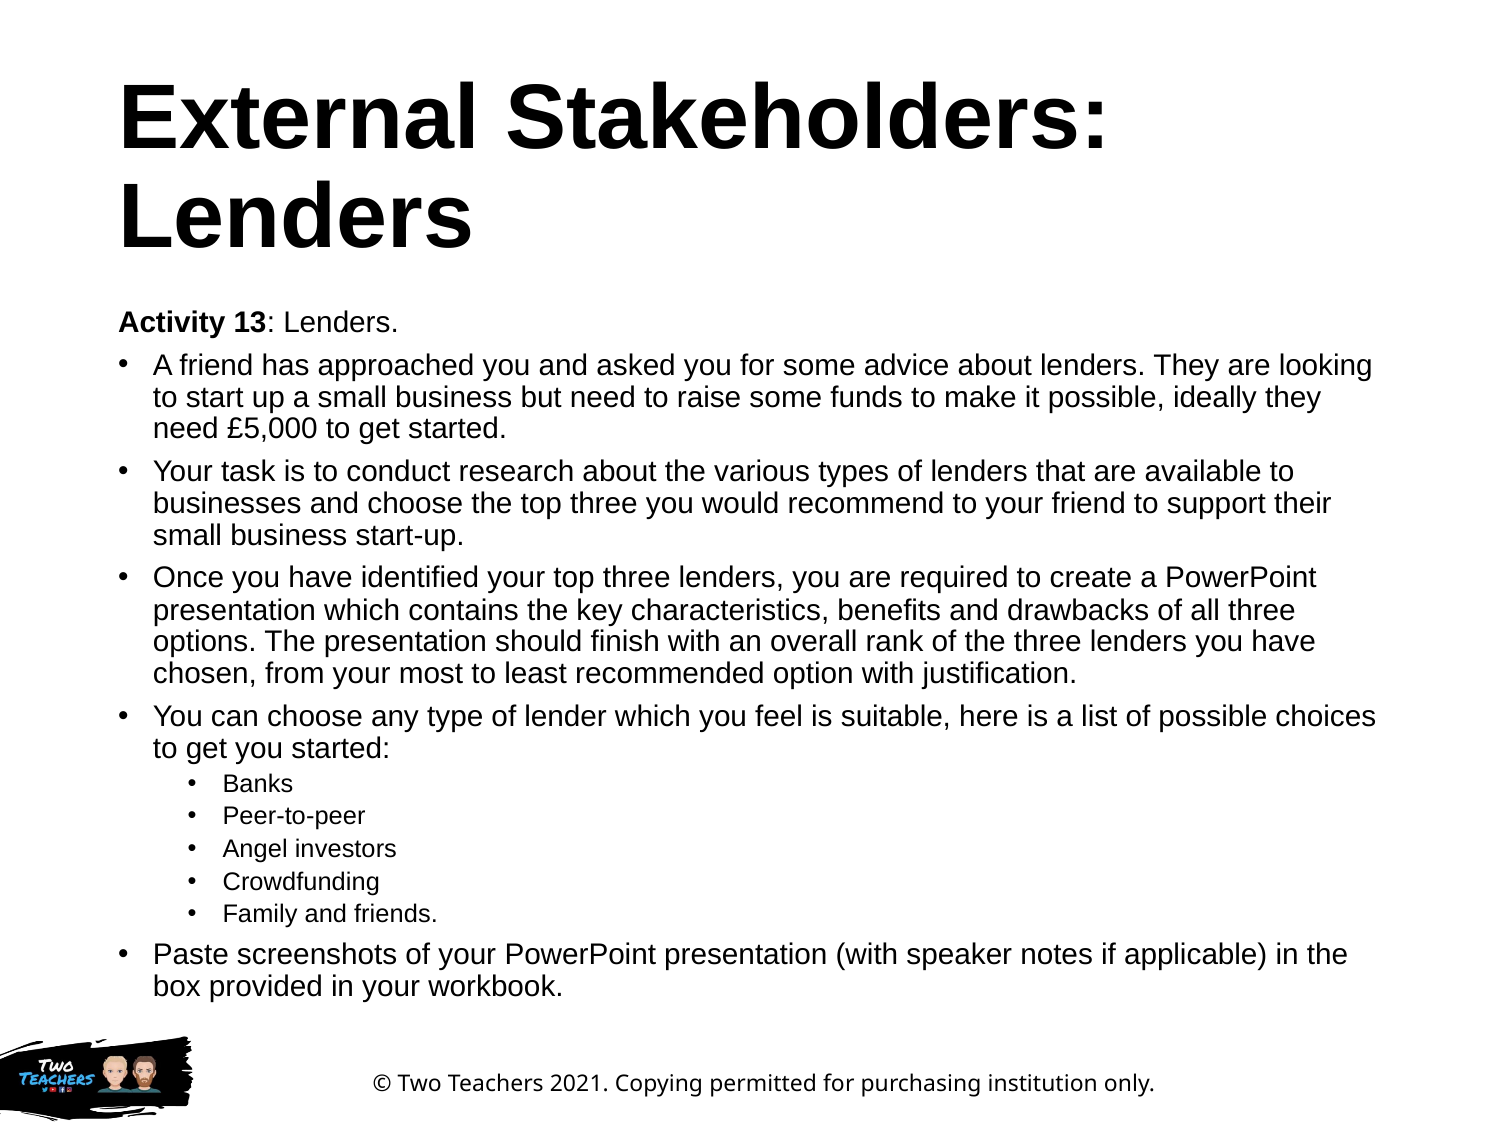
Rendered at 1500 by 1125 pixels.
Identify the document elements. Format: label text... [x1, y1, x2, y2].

list Activity 13: Lenders. A friend has approached you and asked you for some advice about lenders. They are looking to start up a small business but need to raise some funds to make it possible, ideally they need £5,000 to get started. Your task is to conduct research about the various types of lenders that are available to businesses and choose the top three you would recommend to your friend to support their small business start-up. Once you have identified your top three lenders, you are required to create a PowerPoint presentation which contains the key characteristics, benefits and drawbacks of all three options. The presentation should finish with an overall rank of the three lenders you have chosen, from your most to least recommended option with justification. You can choose any type of lender which you feel is suitable, here is a list of possible choices to get you started: Banks Peer-to-peer Angel investors Crowdfunding Family and friends. Paste screenshots of your PowerPoint presentation (with speaker notes if applicable) in the box provided in your workbook. [103, 299, 1397, 1014]
picture [0, 1030, 197, 1125]
title External Stakeholders: Lenders [103, 59, 1397, 278]
